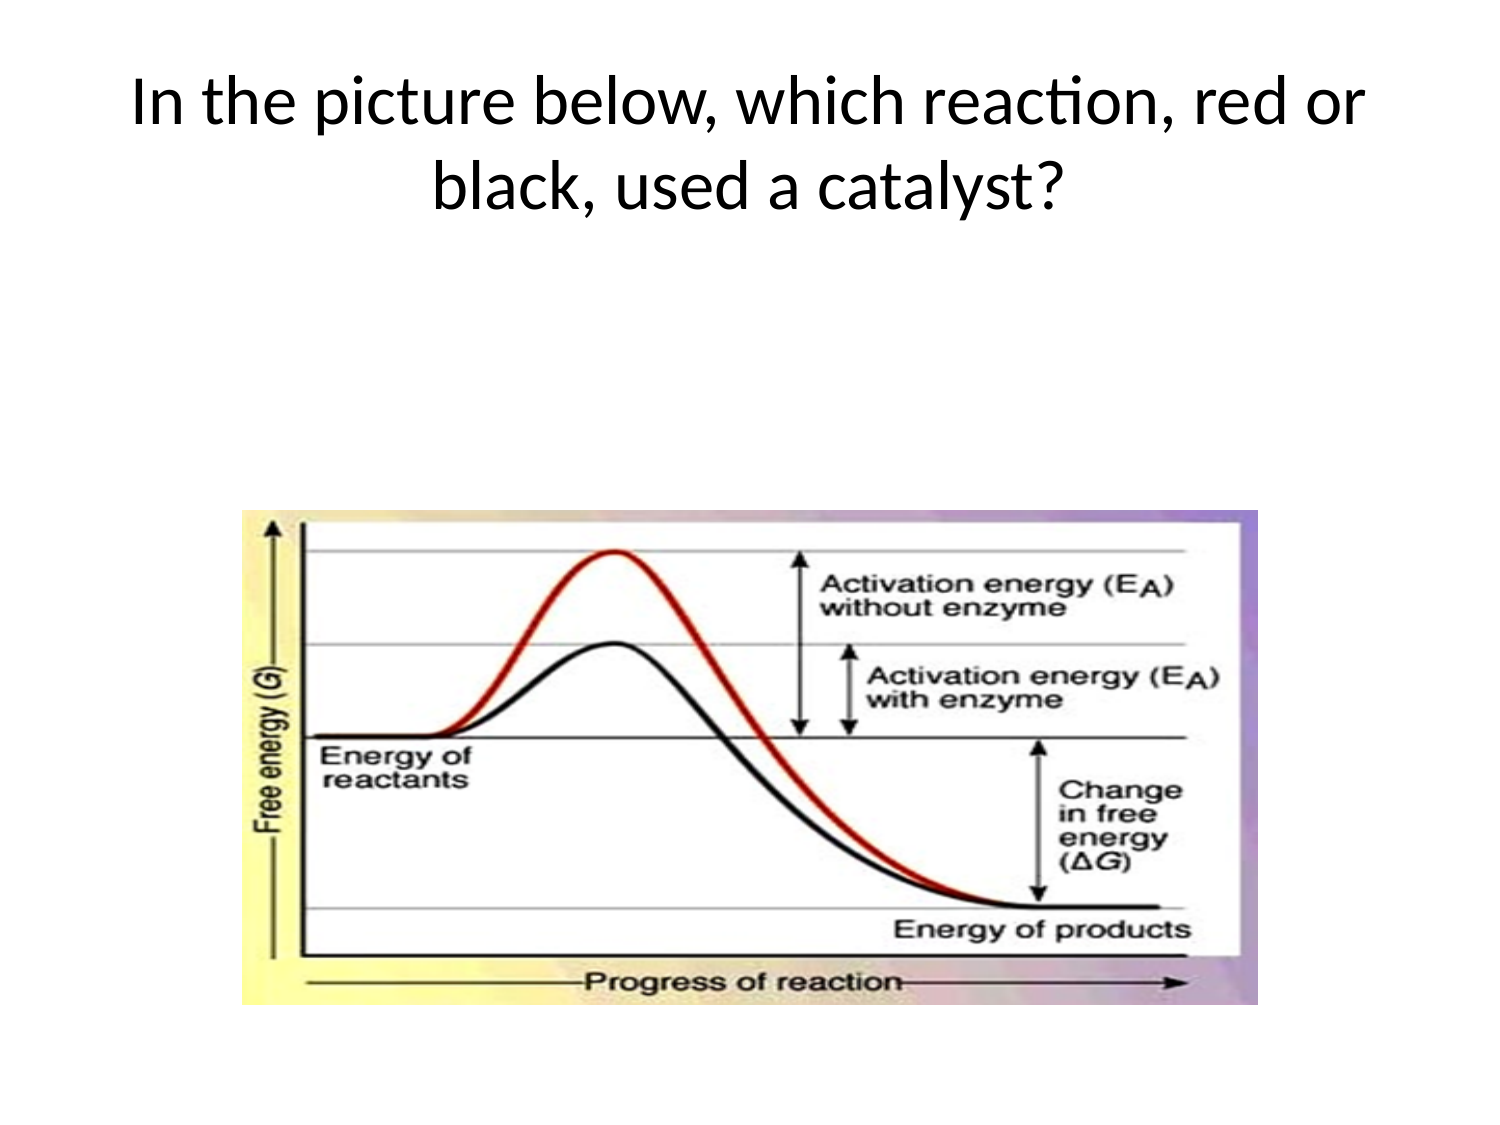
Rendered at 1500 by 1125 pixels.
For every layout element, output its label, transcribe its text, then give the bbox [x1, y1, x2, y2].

title In the picture below, which reaction, red or black, used a catalyst? [75, 45, 1425, 233]
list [74, 510, 1426, 1006]
